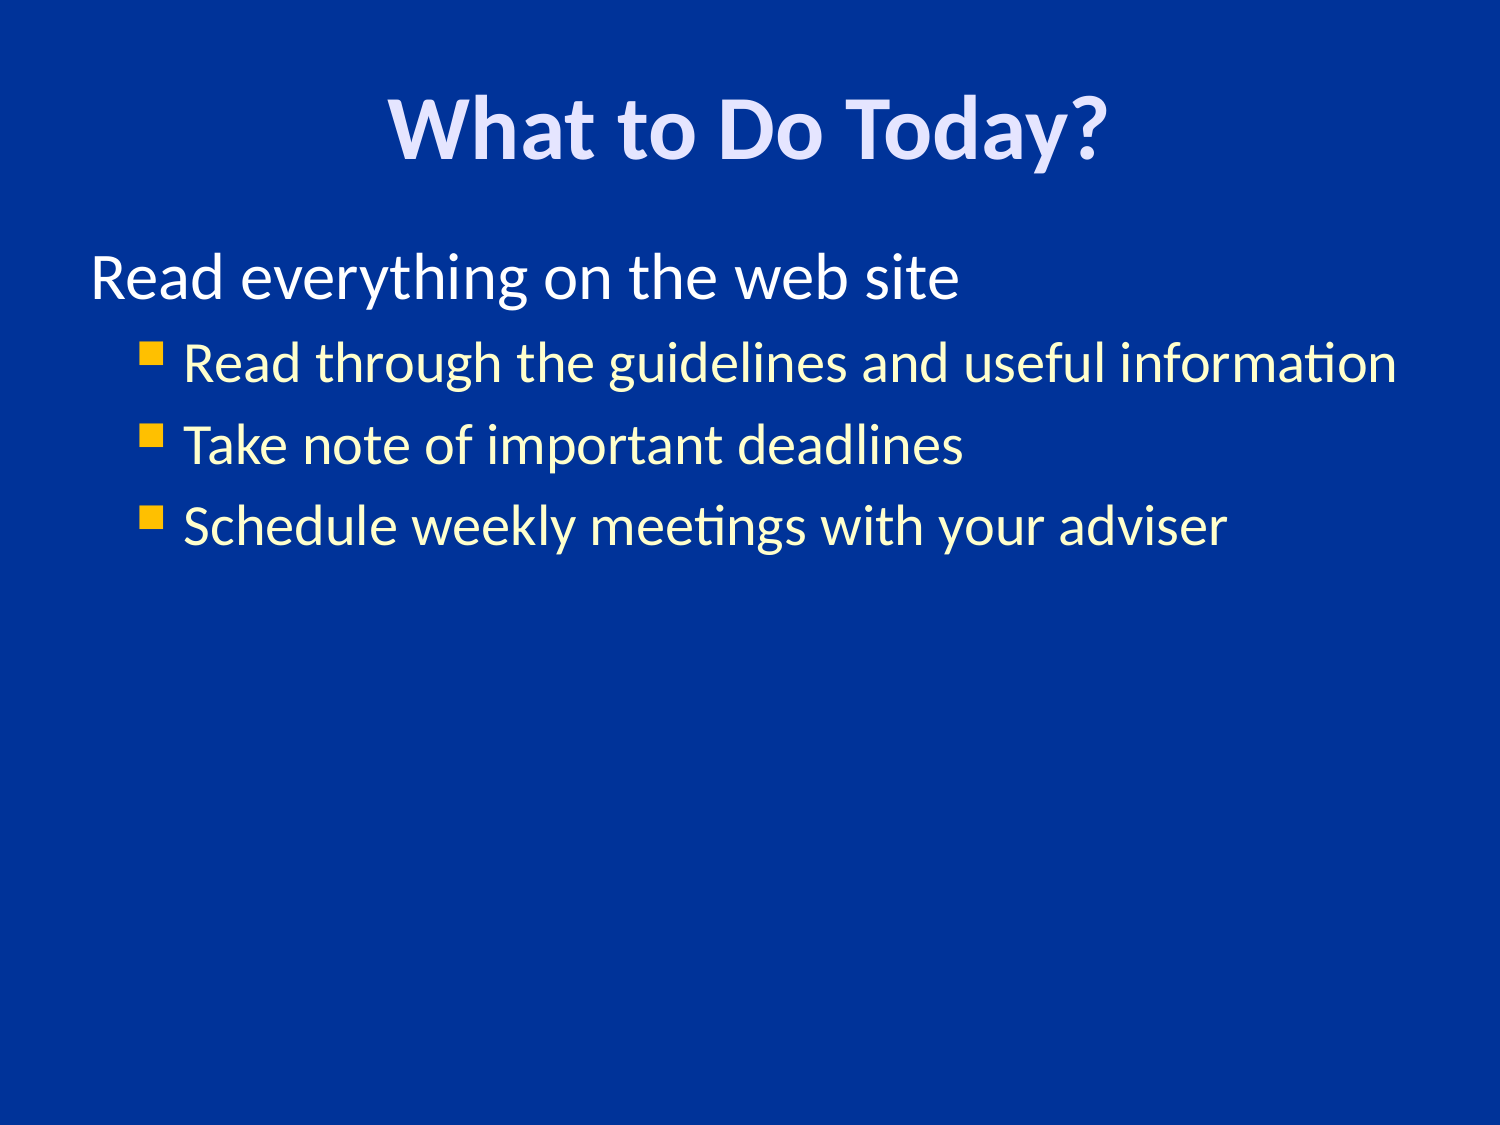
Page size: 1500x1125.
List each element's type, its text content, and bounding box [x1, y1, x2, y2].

title What to Do Today? [74, 44, 1426, 201]
list Read everything on the web site Read through the guidelines and useful information Take note of important deadlines Schedule weekly meetings with your adviser [74, 224, 1426, 1006]
